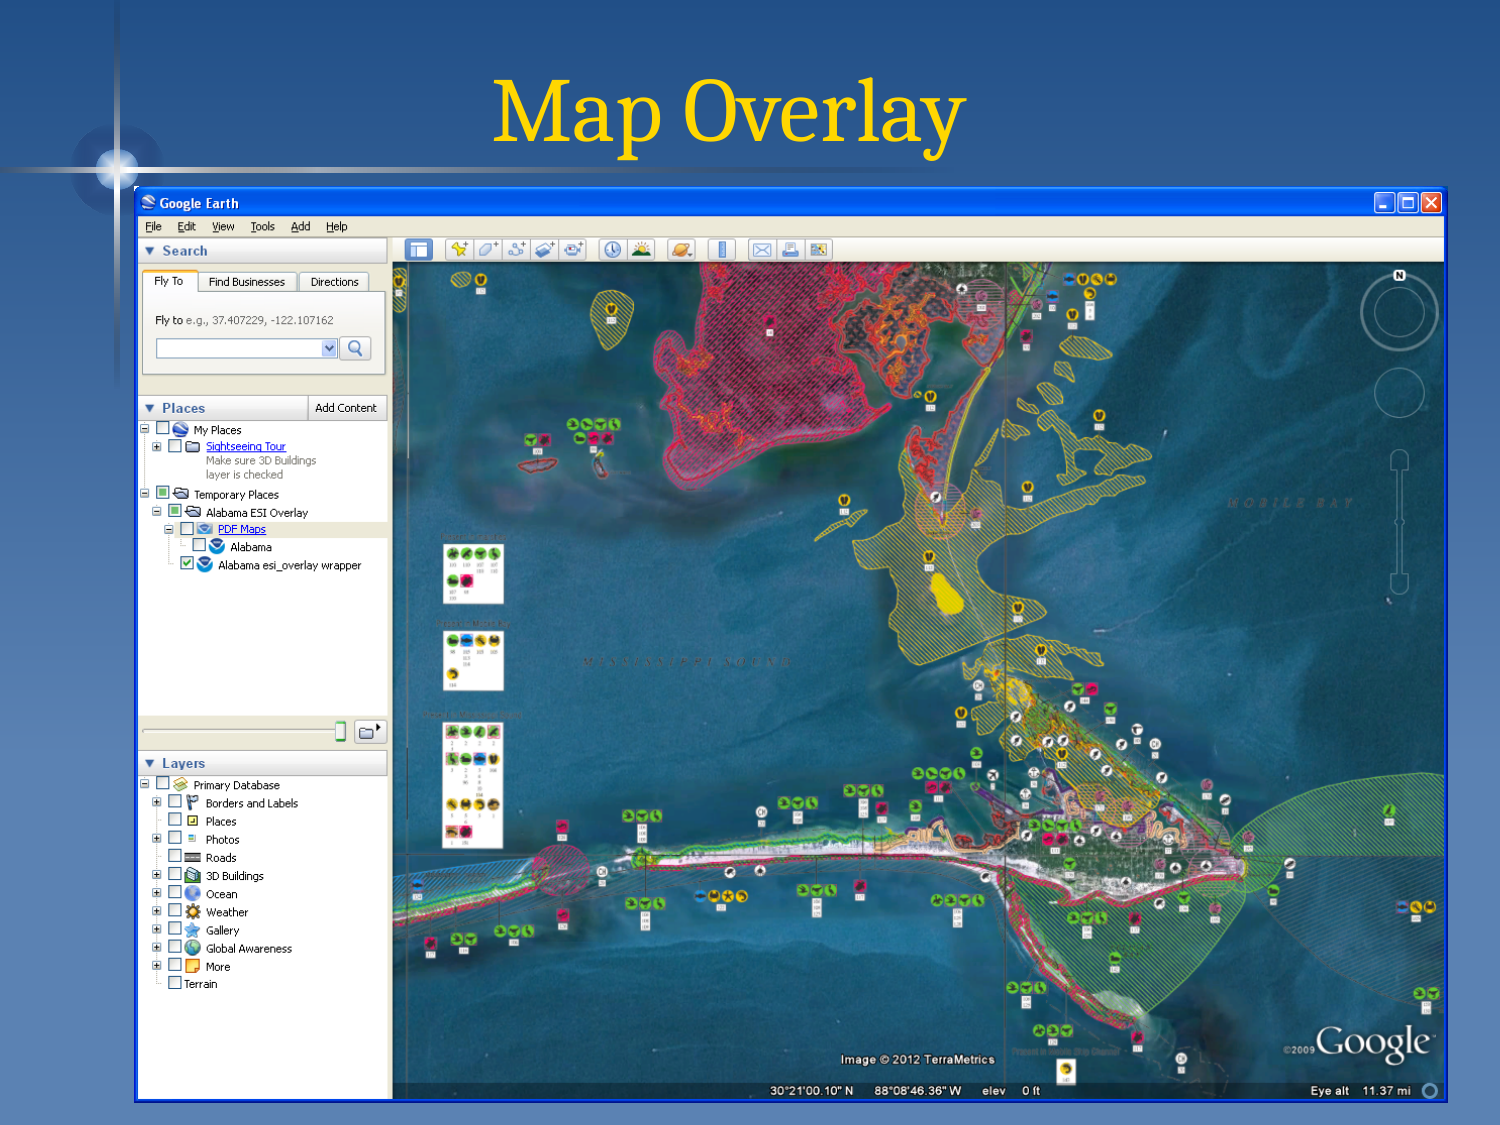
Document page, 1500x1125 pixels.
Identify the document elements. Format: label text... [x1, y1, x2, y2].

title Map Overlay [138, 36, 1320, 173]
picture [134, 185, 1448, 1104]
